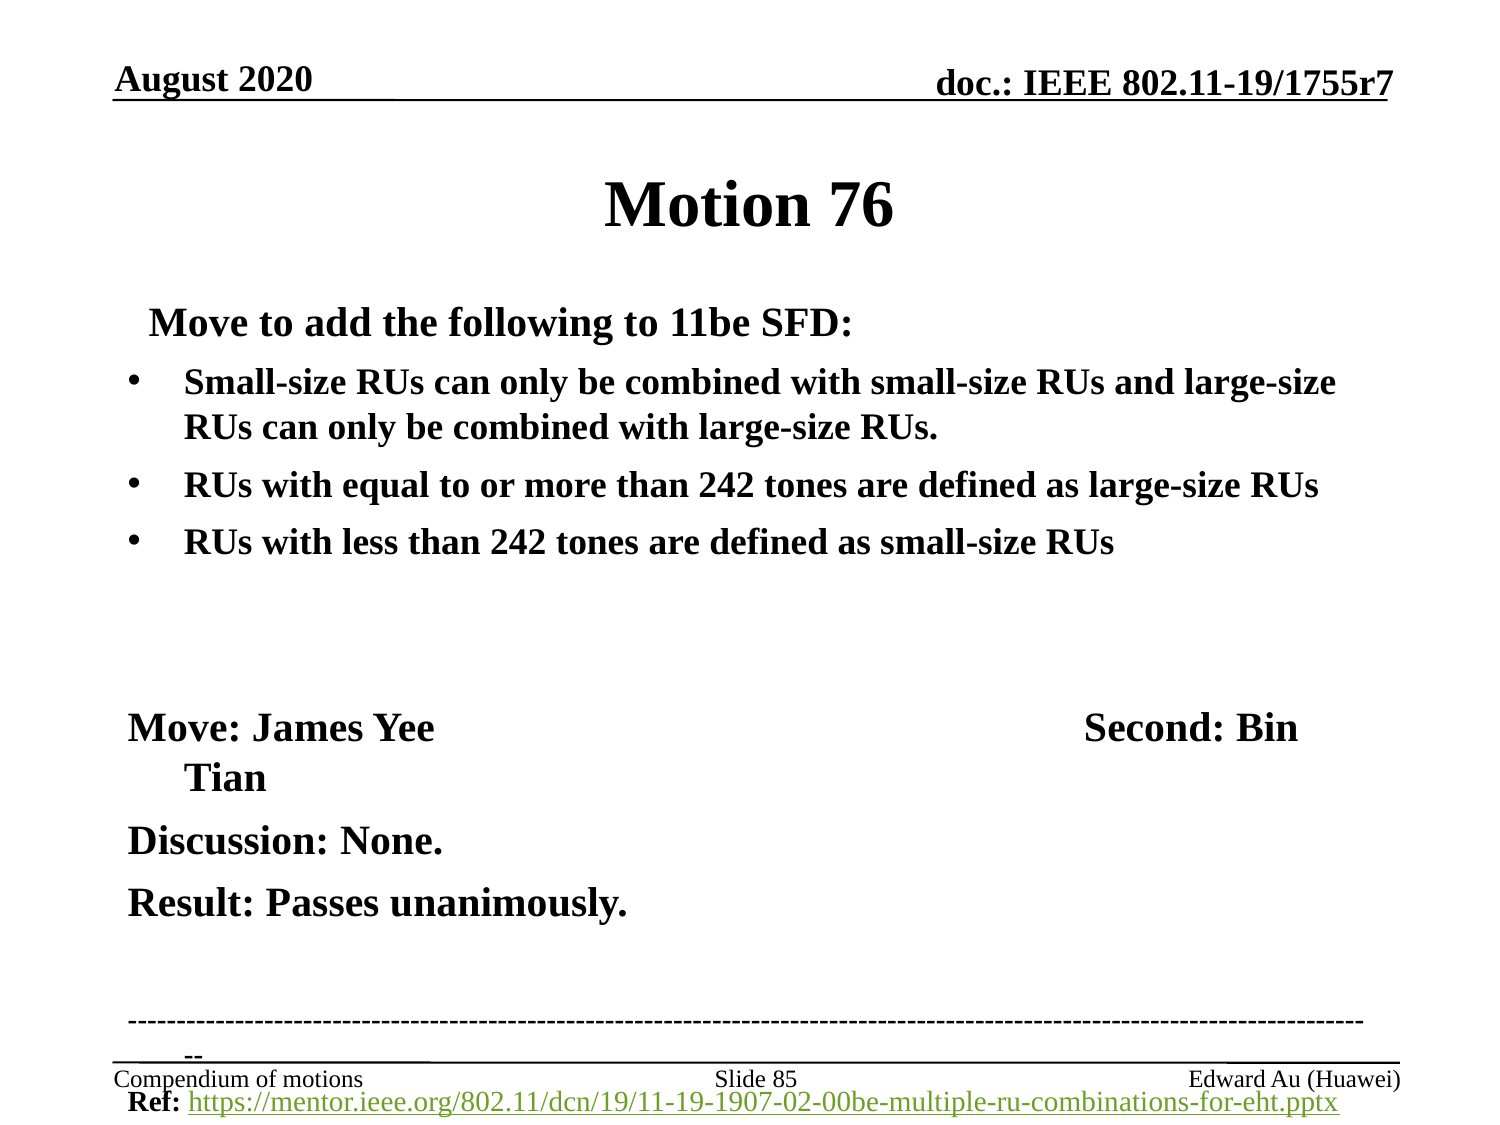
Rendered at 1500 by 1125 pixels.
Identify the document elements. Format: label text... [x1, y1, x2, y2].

slide_number Slide 85 [712, 1061, 800, 1123]
title Motion 76 [112, 112, 1388, 286]
footer Edward Au (Huawei) [878, 1061, 1402, 1093]
list Move to add the following to 11be SFD: Small-size RUs can only be combined with small-size RUs and large-size RUs can only be combined with large-size RUs. RUs with equal to or more than 242 tones are defined as large-size RUs RUs with less than 242 tones are defined as small-size RUs Move: James Yee Second: Bin Tian Discussion: None. Result: Passes unanimously. --------------------------------------------------------------------------------------------------------------------------------- Ref: https://mentor.ieee.org/802.11/dcn/19/11-19-1907-02-00be-multiple-ru-combinations-for-eht.pptx [112, 286, 1388, 1071]
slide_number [114, 54, 423, 100]
